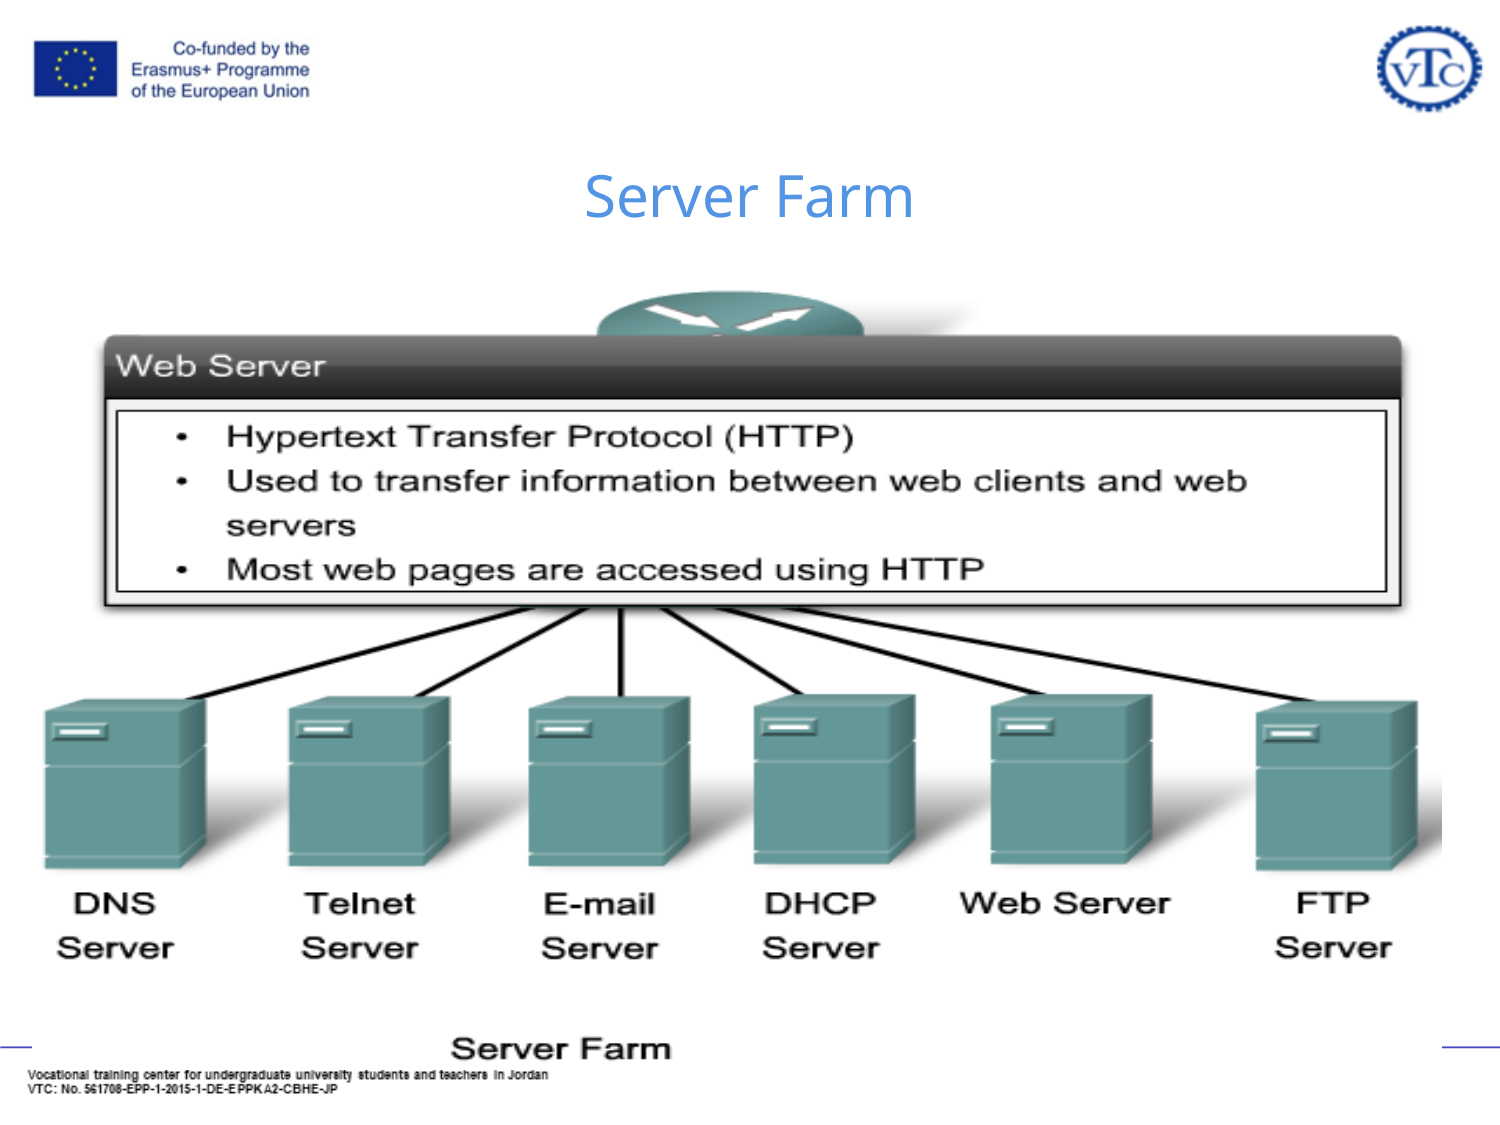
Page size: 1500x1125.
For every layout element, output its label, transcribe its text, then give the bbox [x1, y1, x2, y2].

title Server Farm [112, 99, 1388, 275]
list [31, 276, 1443, 1070]
picture [0, 0, 1500, 1125]
